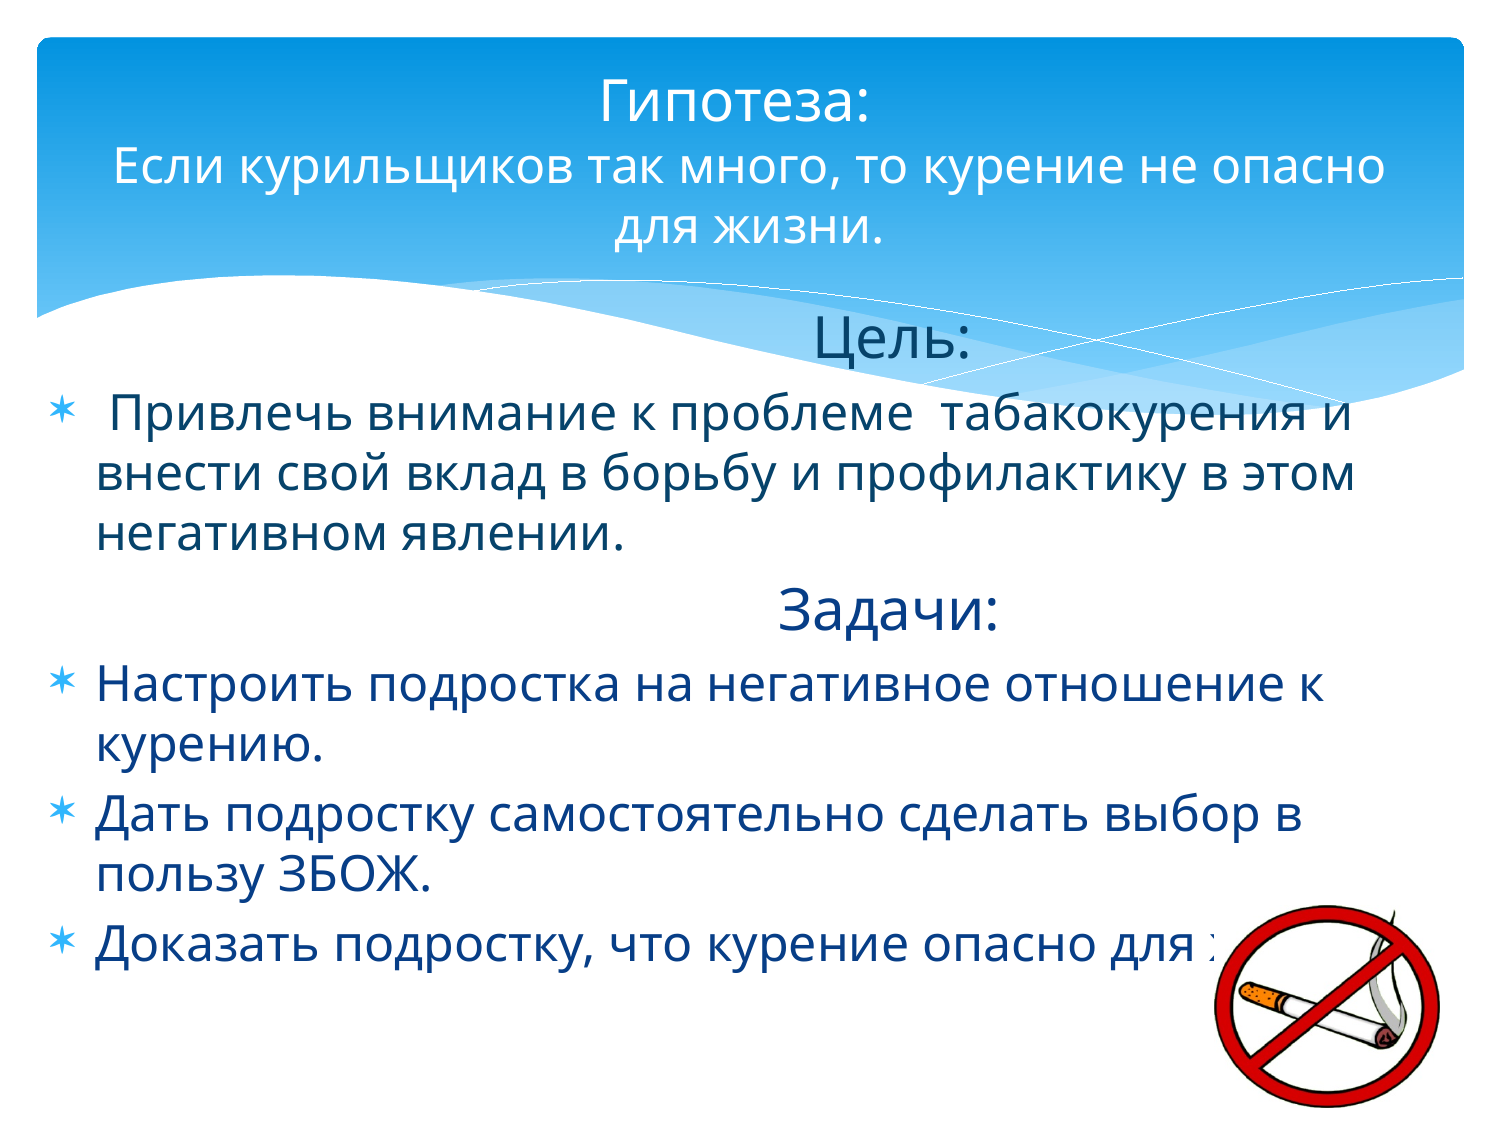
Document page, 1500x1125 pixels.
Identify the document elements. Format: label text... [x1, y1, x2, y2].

picture [1214, 904, 1440, 1109]
list Цель: Привлечь внимание к проблеме табакокурения и внести свой вклад в борьбу и профилактику в этом негативном явлении. Задачи: Настроить подростка на негативное отношение к курению. Дать подростку самостоятельно сделать выбор в пользу ЗБОЖ. Доказать подростку, что курение опасно для жизни. [35, 292, 1465, 1005]
title Гипотеза: Если курильщиков так много, то курение не опасно для жизни. [75, 55, 1425, 261]
